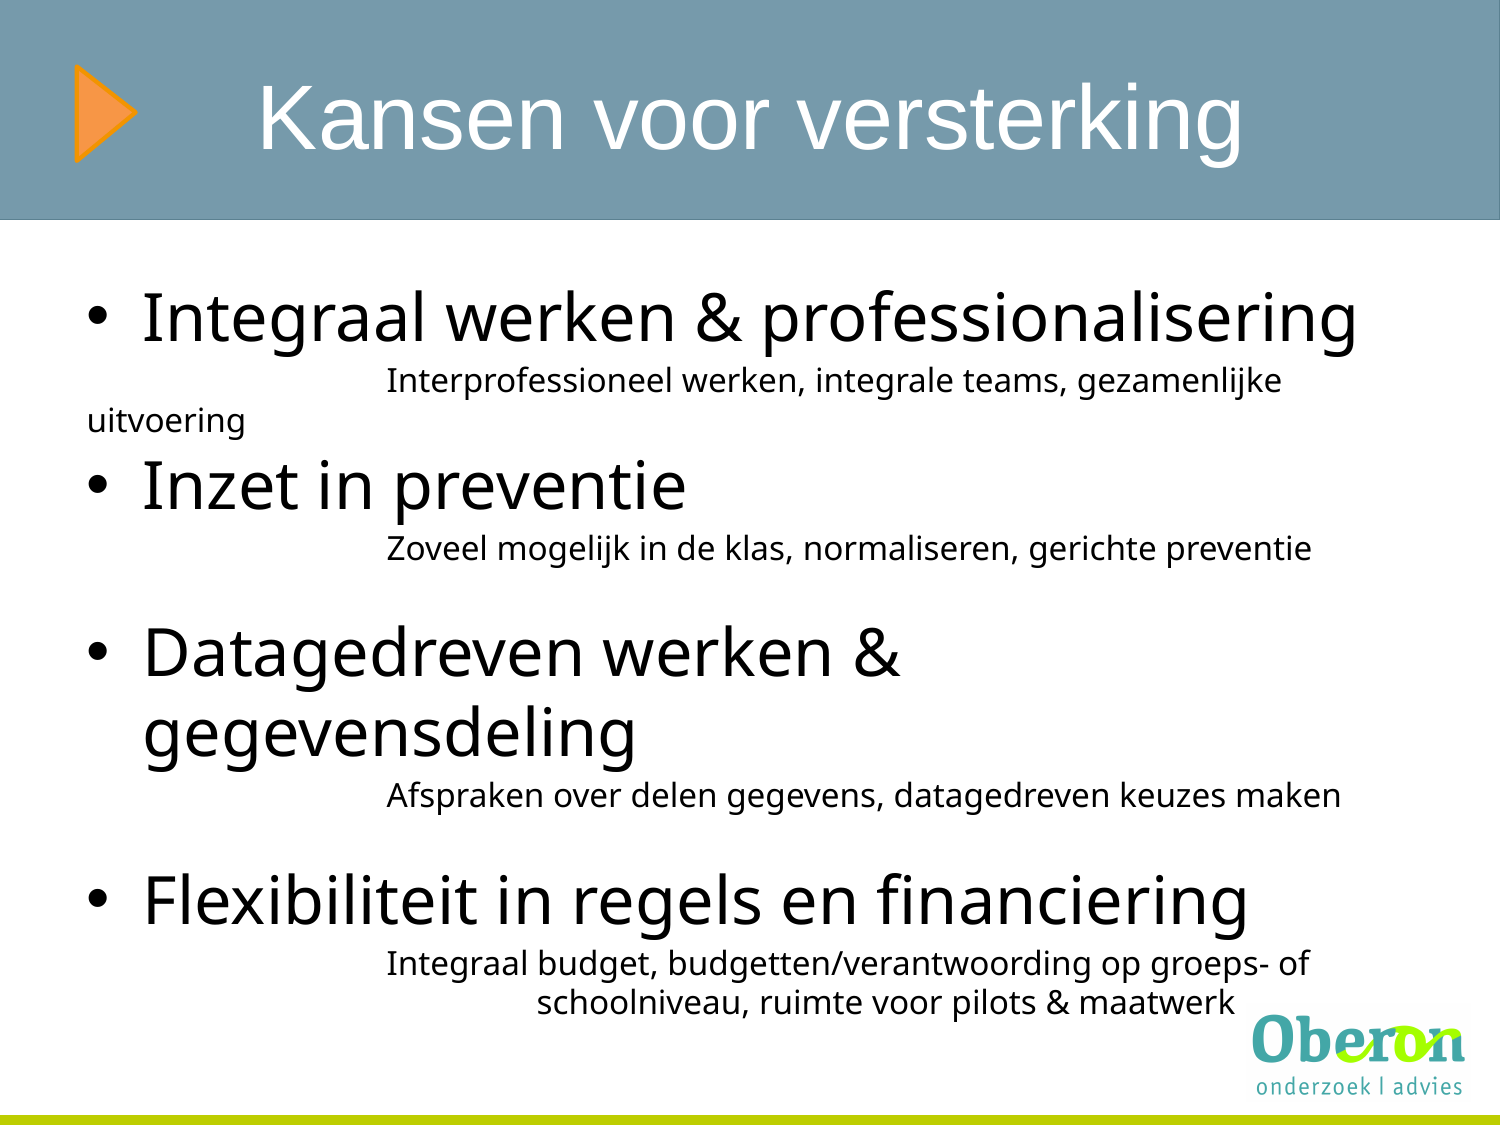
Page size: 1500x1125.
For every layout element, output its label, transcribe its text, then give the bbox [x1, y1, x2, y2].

picture [1246, 1003, 1471, 1102]
list Integraal werken & professionalisering Interprofessioneel werken, integrale teams, gezamenlijke uitvoering Inzet in preventie Zoveel mogelijk in de klas, normaliseren, gerichte preventie Datagedreven werken & gegevensdeling Afspraken over delen gegevens, datagedreven keuzes maken Flexibiliteit in regels en financiering Integraal budget, budgetten/verantwoording op groeps- of schoolniveau, ruimte voor pilots & maatwerk [71, 266, 1422, 1059]
title Kansen voor versterking [76, 18, 1428, 207]
